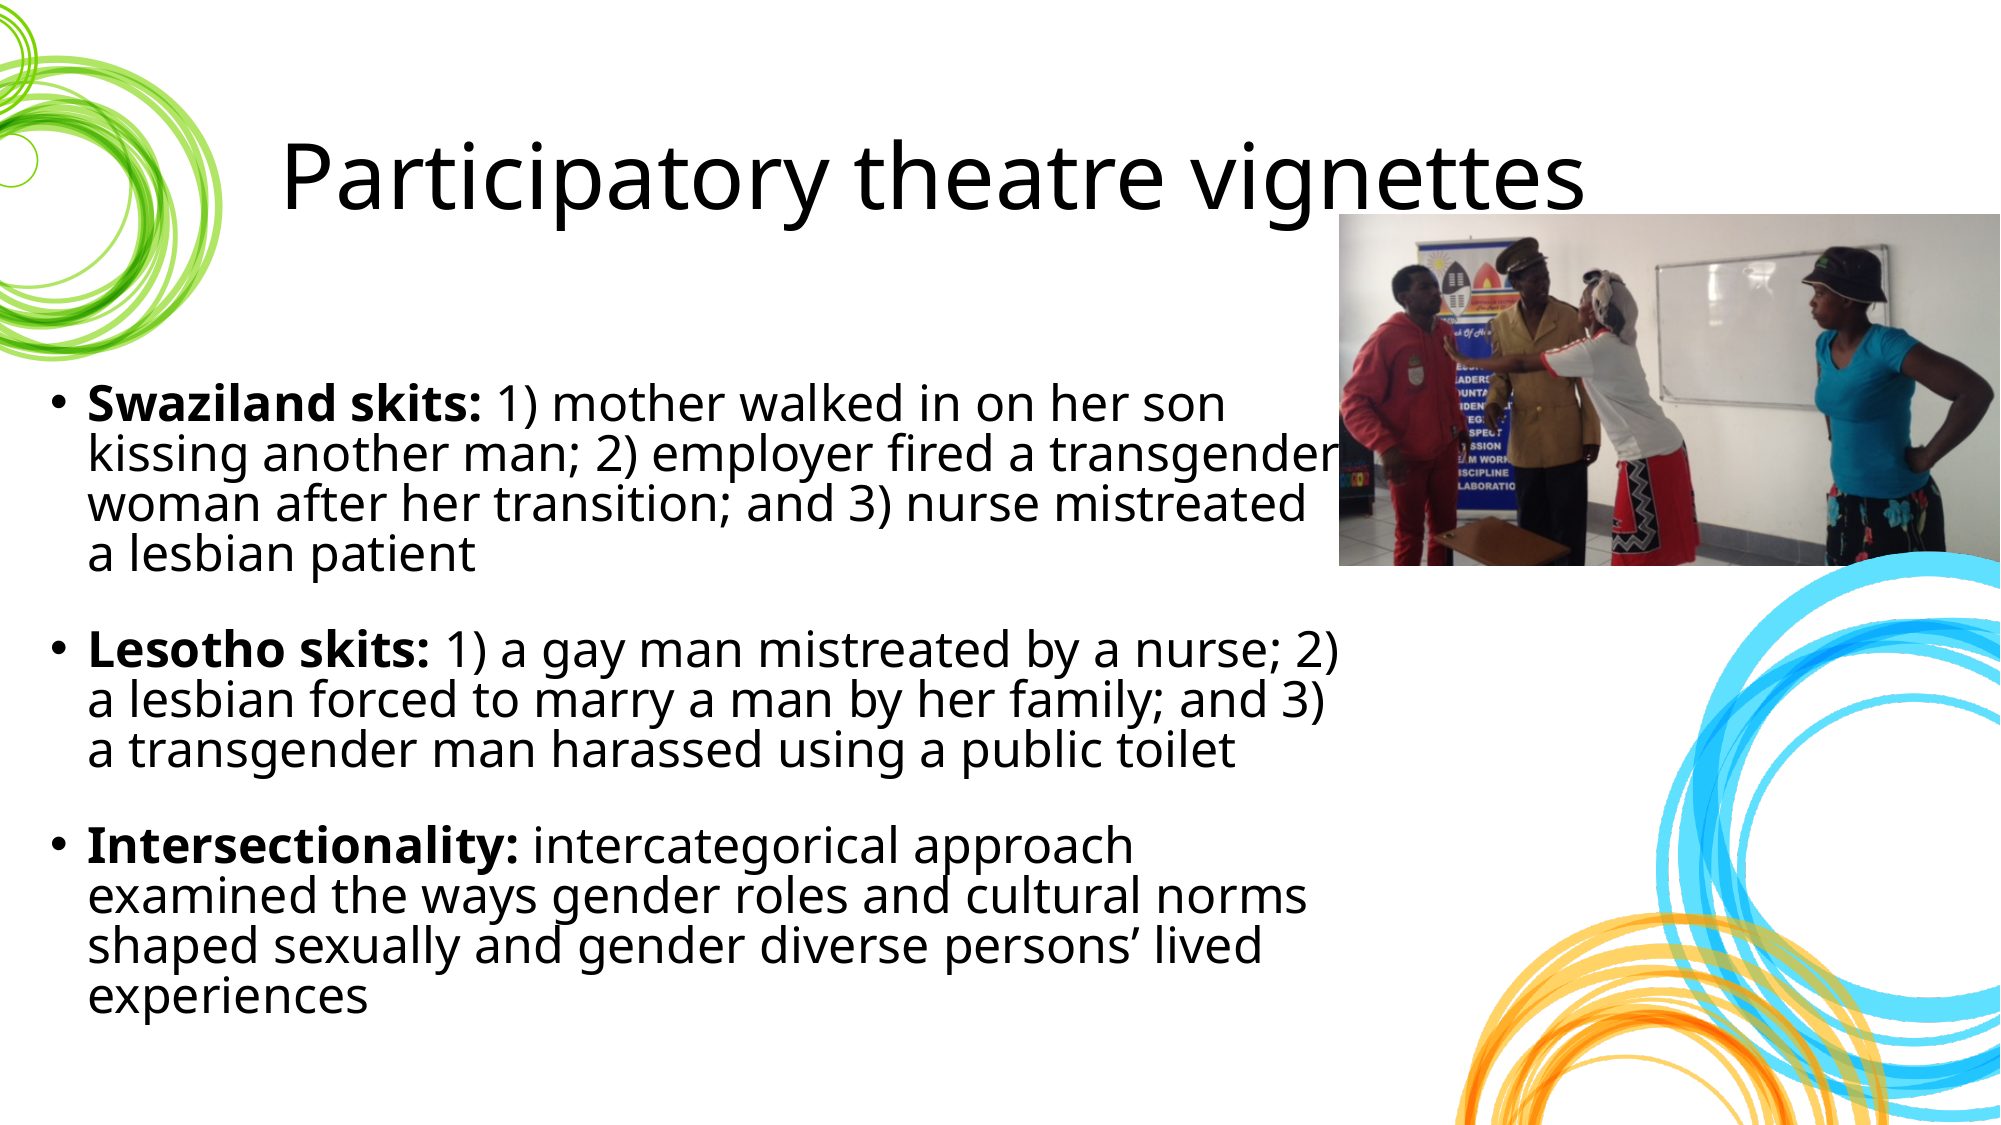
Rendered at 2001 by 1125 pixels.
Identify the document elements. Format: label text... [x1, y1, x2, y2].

picture [0, 0, 525, 1125]
picture [1319, 214, 2000, 1125]
text_box Participatory theatre vignettes [265, 70, 1967, 289]
list Swaziland skits: 1) mother walked in on her son kissing another man; 2) employer fired a transgender woman after her transition; and 3) nurse mistreated a lesbian patient Lesotho skits: 1) a gay man mistreated by a nurse; 2) a lesbian forced to marry a man by her family; and 3) a transgender man harassed using a public toilet Intersectionality: intercategorical approach examined the ways gender roles and cultural norms shaped sexually and gender diverse persons’ lived experiences [34, 373, 1339, 1119]
